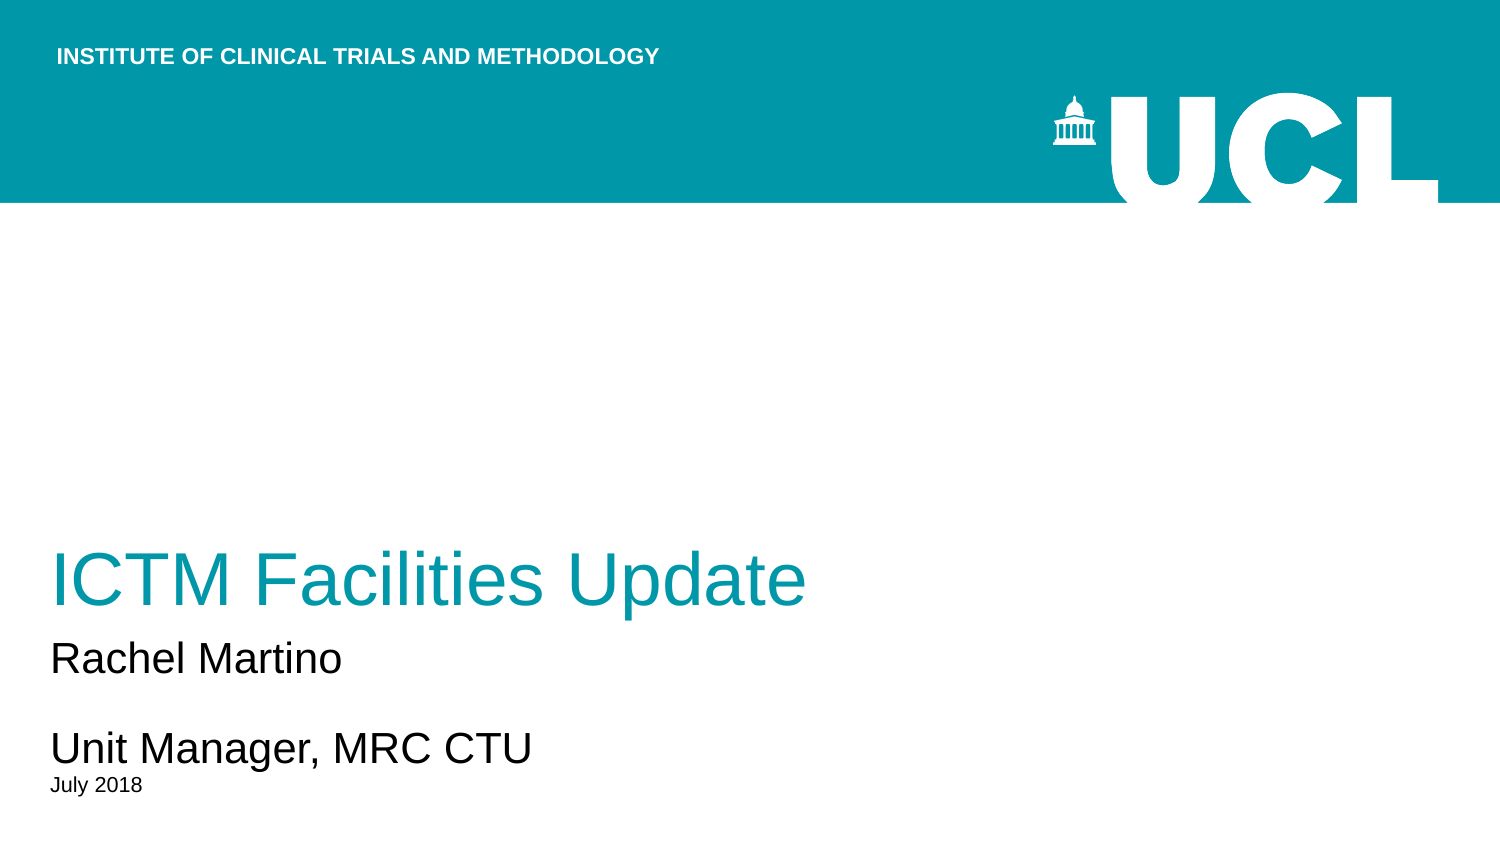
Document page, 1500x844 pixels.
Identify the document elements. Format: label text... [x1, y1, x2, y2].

text_box ICTM Facilities Update Rachel Martino Unit Manager, MRC CTU [50, 485, 998, 749]
text_box July 2018 [50, 748, 503, 797]
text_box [0, 0, 1500, 203]
